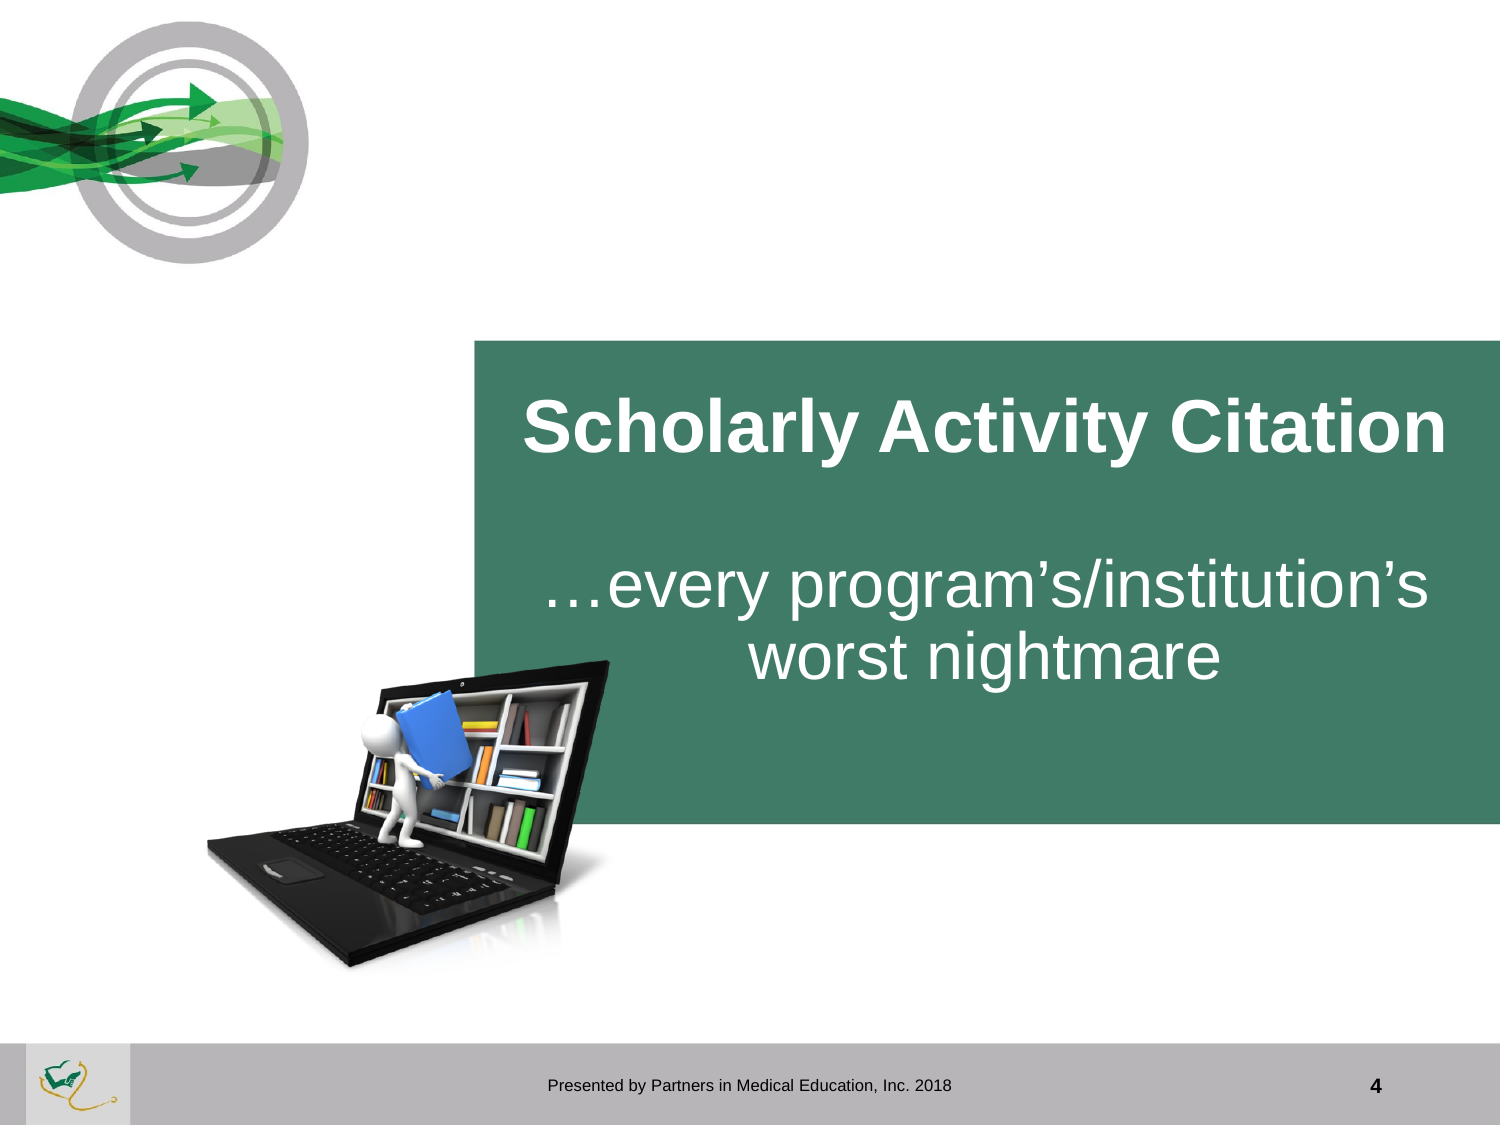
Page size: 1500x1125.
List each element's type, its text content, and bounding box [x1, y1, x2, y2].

picture [0, 0, 1500, 1125]
footer Presented by Partners in Medical Education, Inc. 2018 [496, 1055, 1004, 1116]
slide_number 4 [1059, 1055, 1397, 1116]
title Scholarly Activity Citation …every program’s/institution’s worst nightmare [484, 341, 1488, 741]
